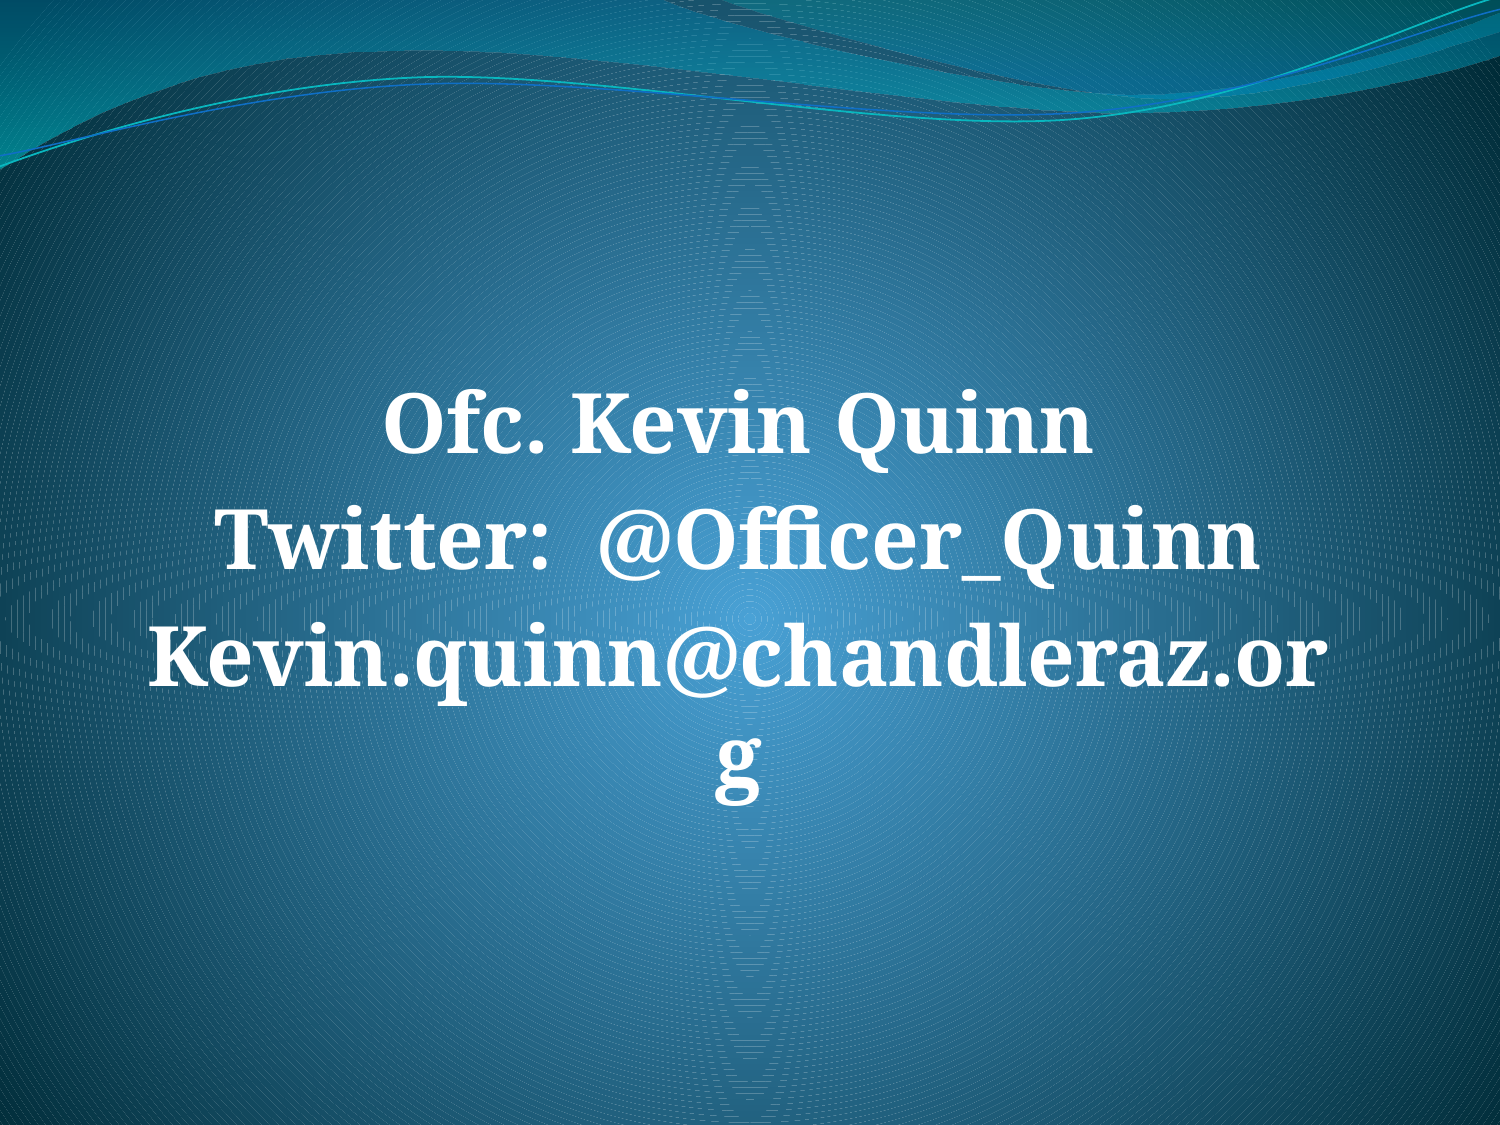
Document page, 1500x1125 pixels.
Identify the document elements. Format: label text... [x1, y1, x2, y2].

subtitle Ofc. Kevin Quinn Twitter: @Officer_Quinn Kevin.quinn@chandleraz.org [137, 362, 1350, 605]
